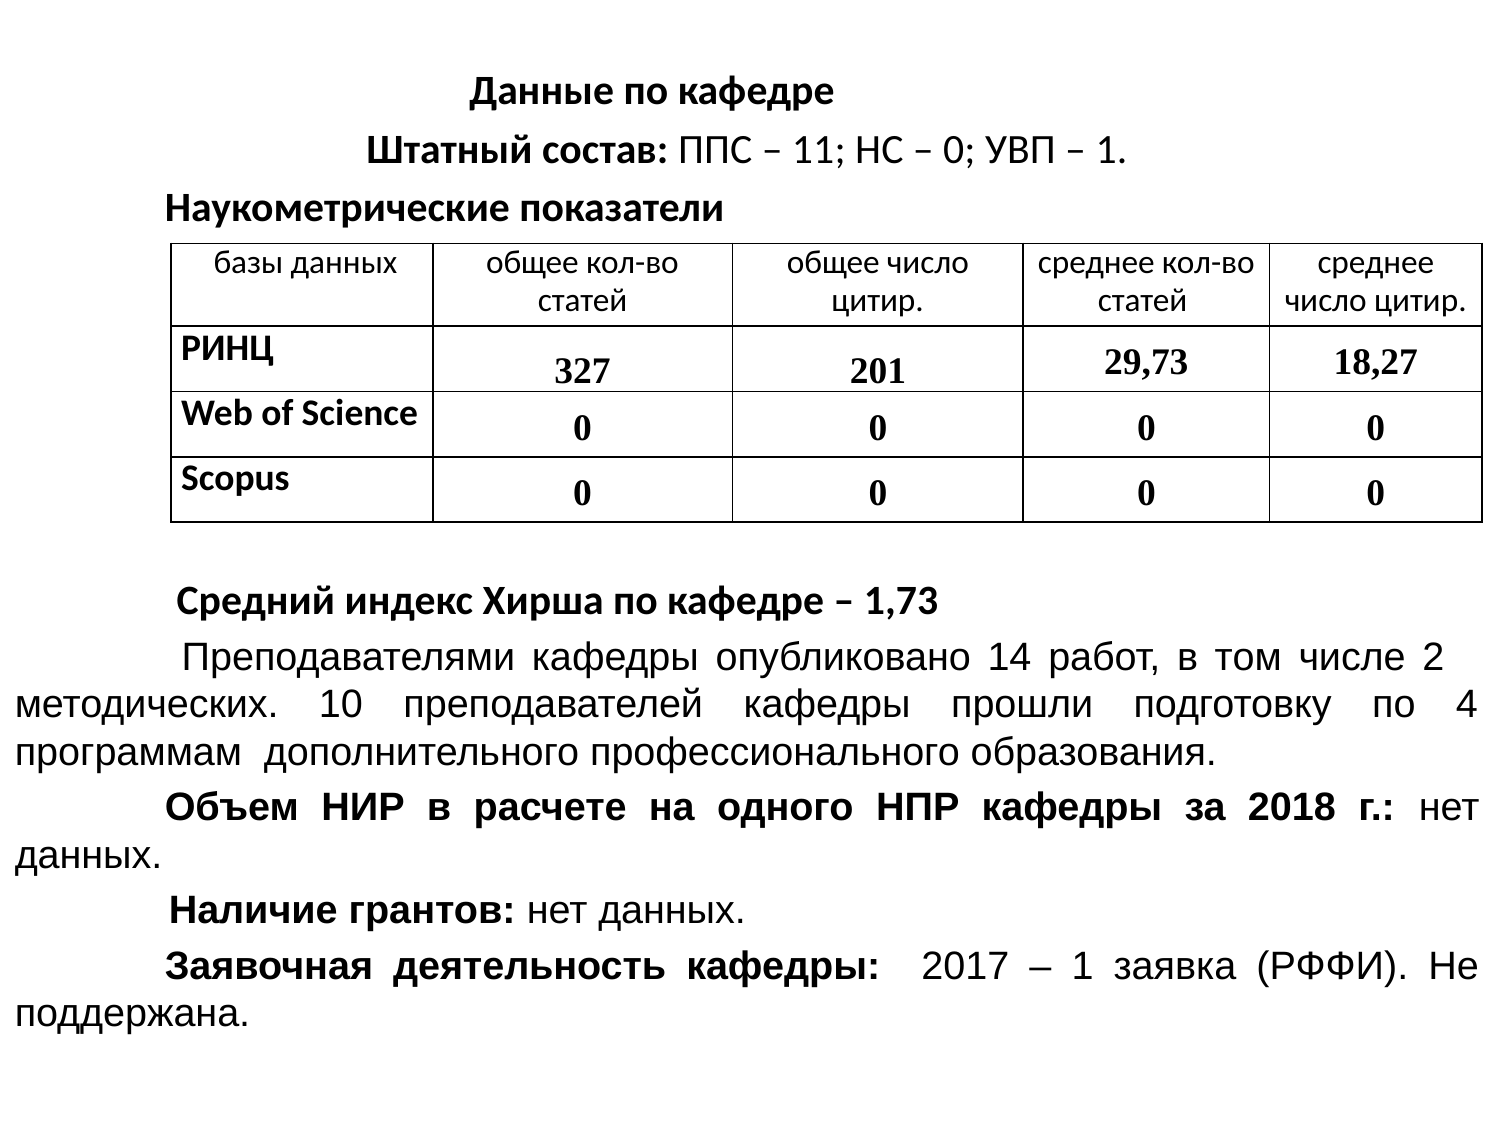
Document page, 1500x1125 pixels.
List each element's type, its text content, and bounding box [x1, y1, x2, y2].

table_cell 0 [1270, 458, 1481, 521]
table_cell Scopus [172, 458, 432, 521]
table_cell РИНЦ [172, 327, 432, 391]
table_cell 0 [733, 392, 1022, 456]
table_cell 201 [733, 327, 1022, 391]
table_cell 0 [1024, 392, 1269, 456]
table_cell 18,27 [1270, 327, 1481, 391]
table_cell 0 [434, 392, 732, 456]
table_header среднее число цитир. [1270, 244, 1481, 325]
text_box Данные по кафедре Штатный состав: ППС – 11; НС – 0; УВП – 1. Наукометрические показатели Средний индекс Хирша по кафедре – 1,73 Преподавателями кафедры опубликовано 14 работ, в том числе 2 методических. 10 преподавателей кафедры прошли подготовку по 4 программам дополнительного профессионального образования. Объем НИР в расчете на одного НПР кафедры за 2018 г.: нет данных. Наличие грантов: нет данных. Заявочная деятельность кафедры: 2017 – 1 заявка (РФФИ). Не поддержана. [0, 0, 1495, 1125]
table_header среднее кол-во статей [1024, 244, 1269, 325]
table_header базы данных [172, 244, 432, 325]
table_cell 0 [733, 458, 1022, 521]
table_cell 327 [434, 327, 732, 391]
table_cell 0 [1270, 392, 1481, 456]
table_cell 0 [434, 458, 732, 521]
table_cell Web of Science [172, 392, 432, 456]
table_header общее число цитир. [733, 244, 1022, 325]
table_cell 0 [1024, 458, 1269, 521]
table_header общее кол-во статей [434, 244, 732, 325]
table_cell 29,73 [1024, 327, 1269, 391]
